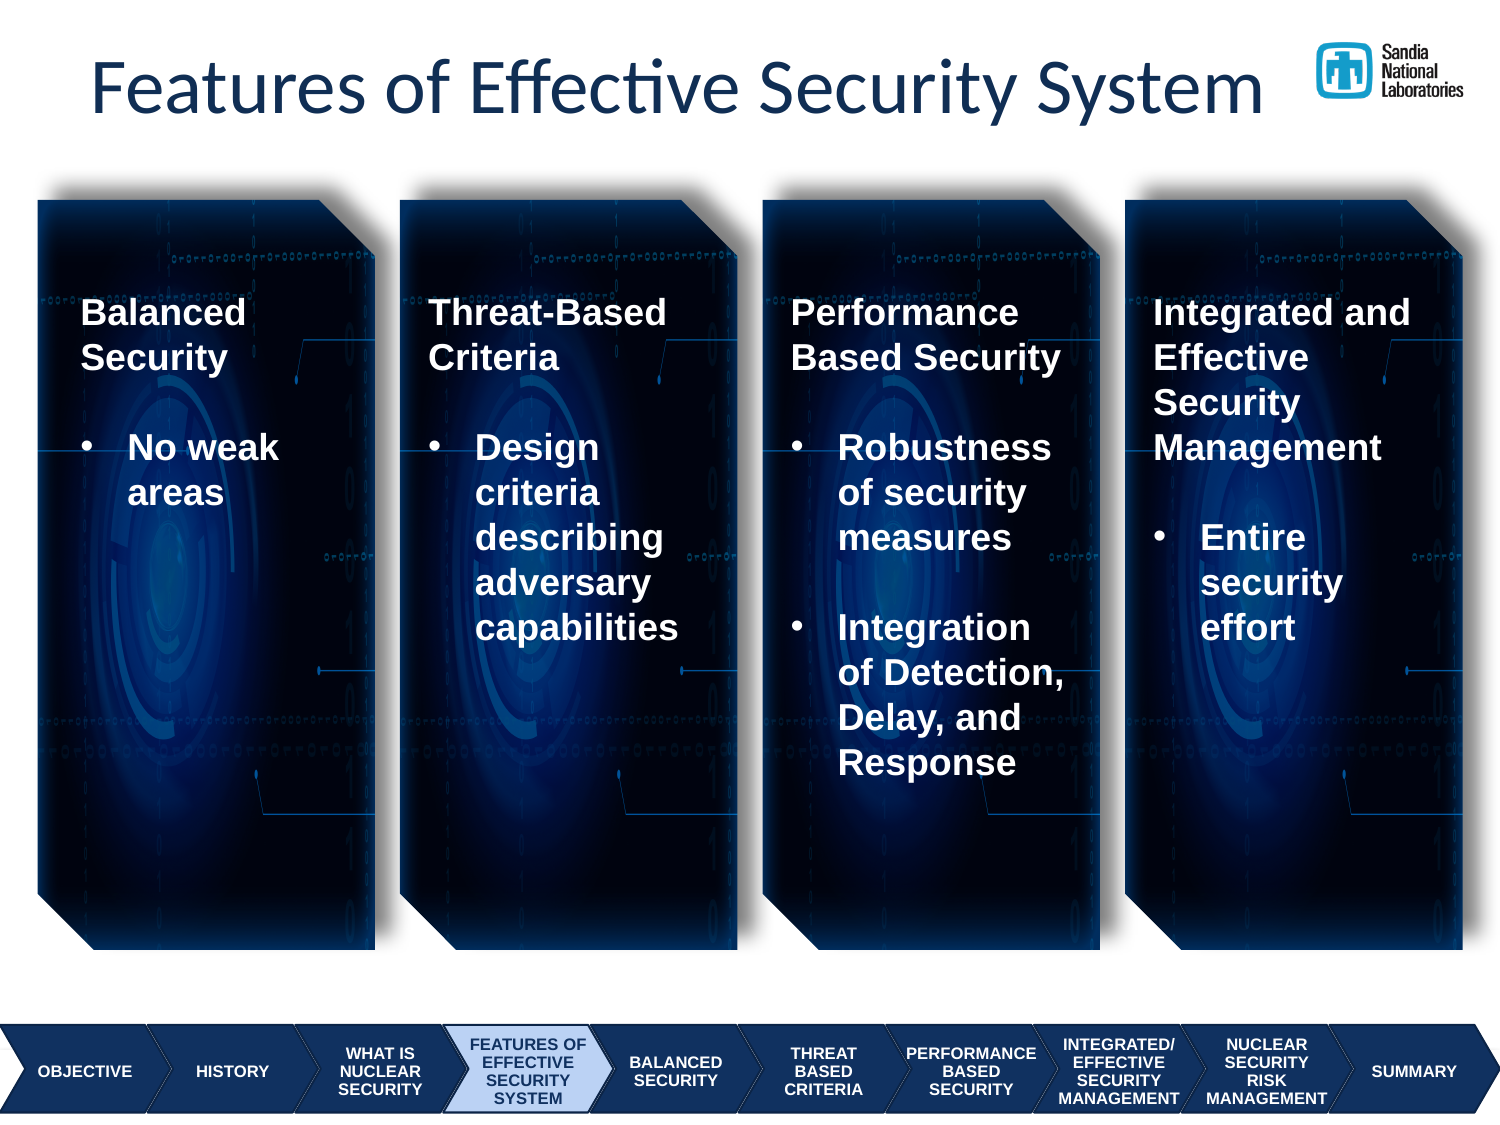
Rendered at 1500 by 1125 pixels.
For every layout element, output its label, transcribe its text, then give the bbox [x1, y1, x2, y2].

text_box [0, 1024, 1500, 1113]
picture [1426, 37, 1467, 105]
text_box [37, 199, 1463, 951]
title Features of Effective Security System [74, 0, 1426, 163]
